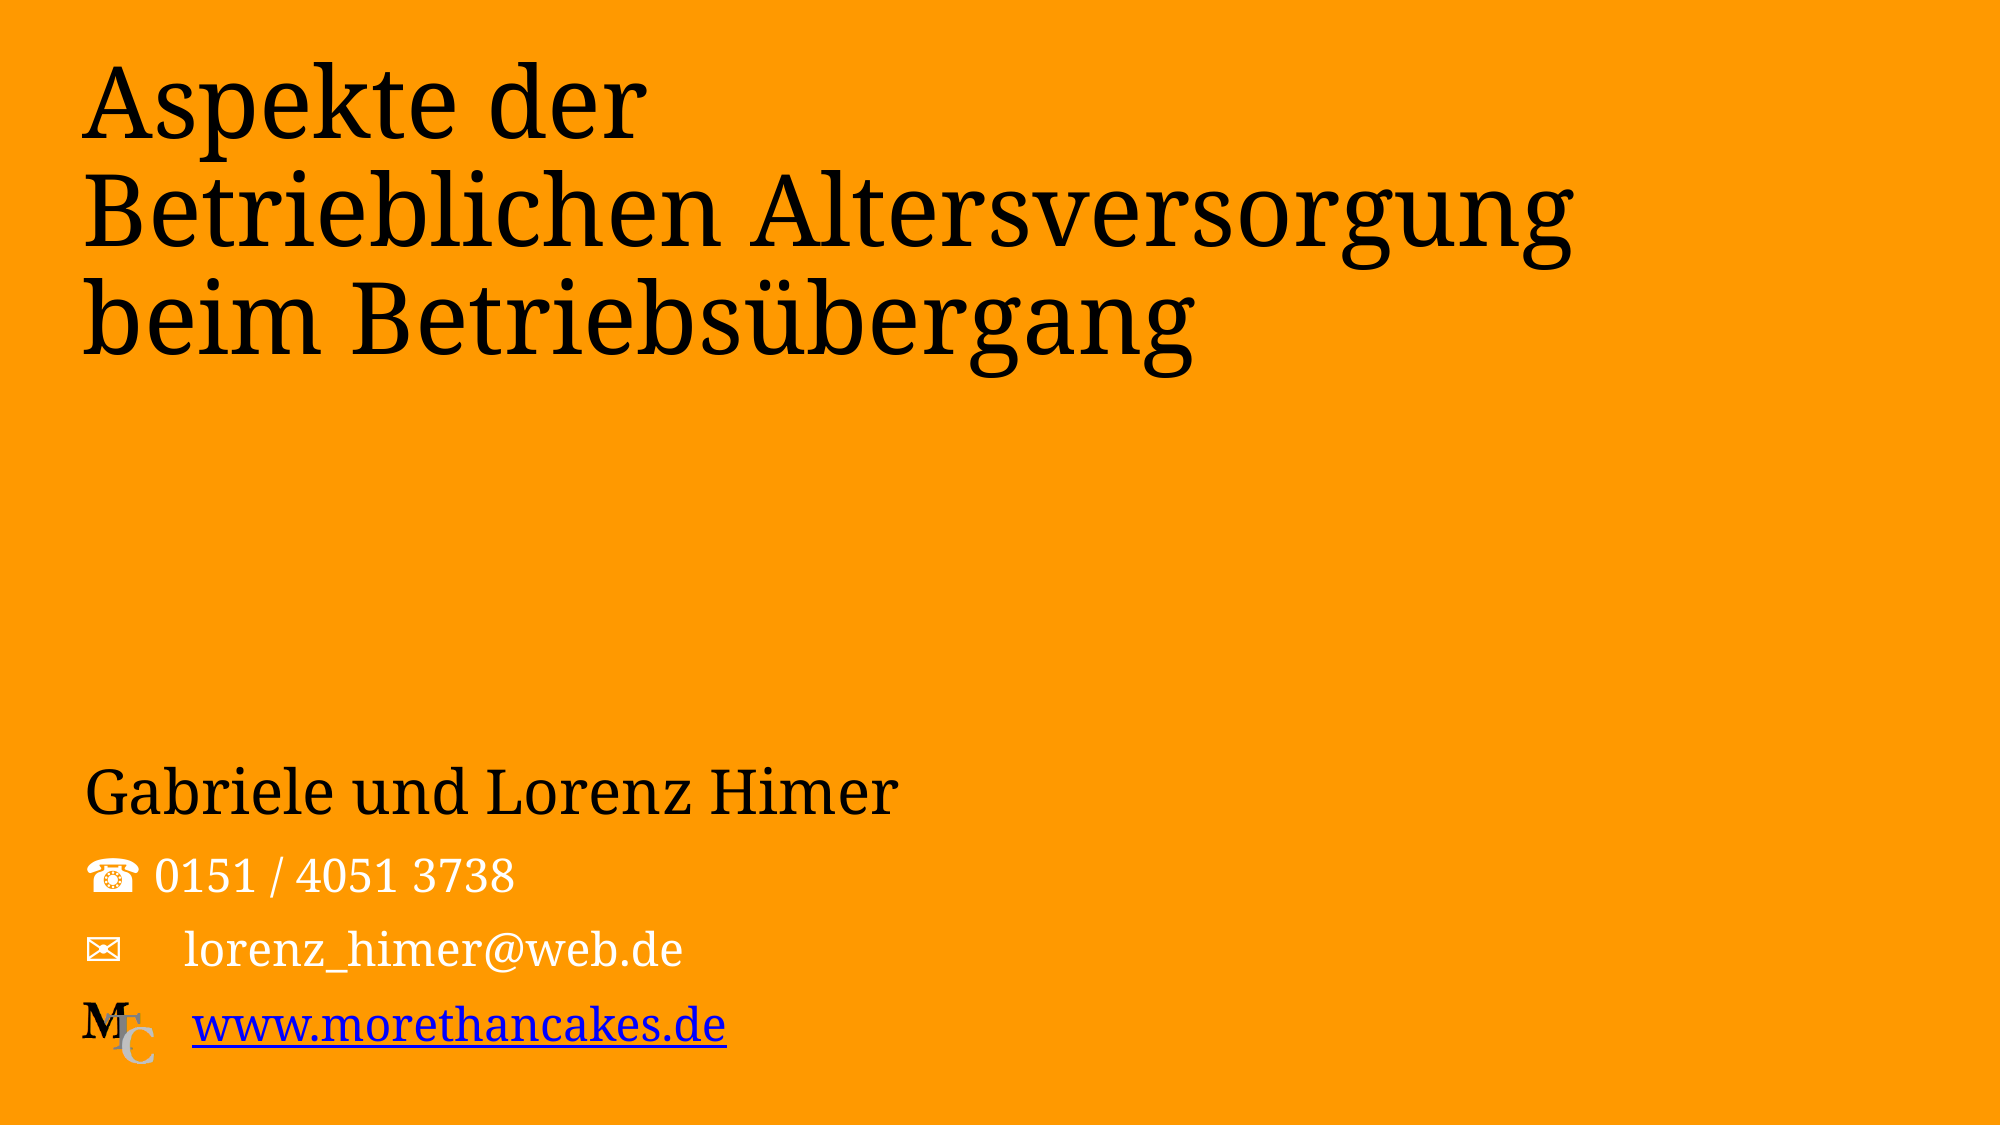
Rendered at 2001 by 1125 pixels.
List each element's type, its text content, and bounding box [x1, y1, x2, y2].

text_box Aspekte der Betrieblichen Altersversorgung beim Betriebsübergang [75, 45, 1982, 384]
picture [74, 991, 158, 1074]
subtitle Gabriele und Lorenz Himer ☎ 0151 / 4051 3738 lorenz_himer@web.de www.morethancakes.de [76, 743, 1578, 1068]
